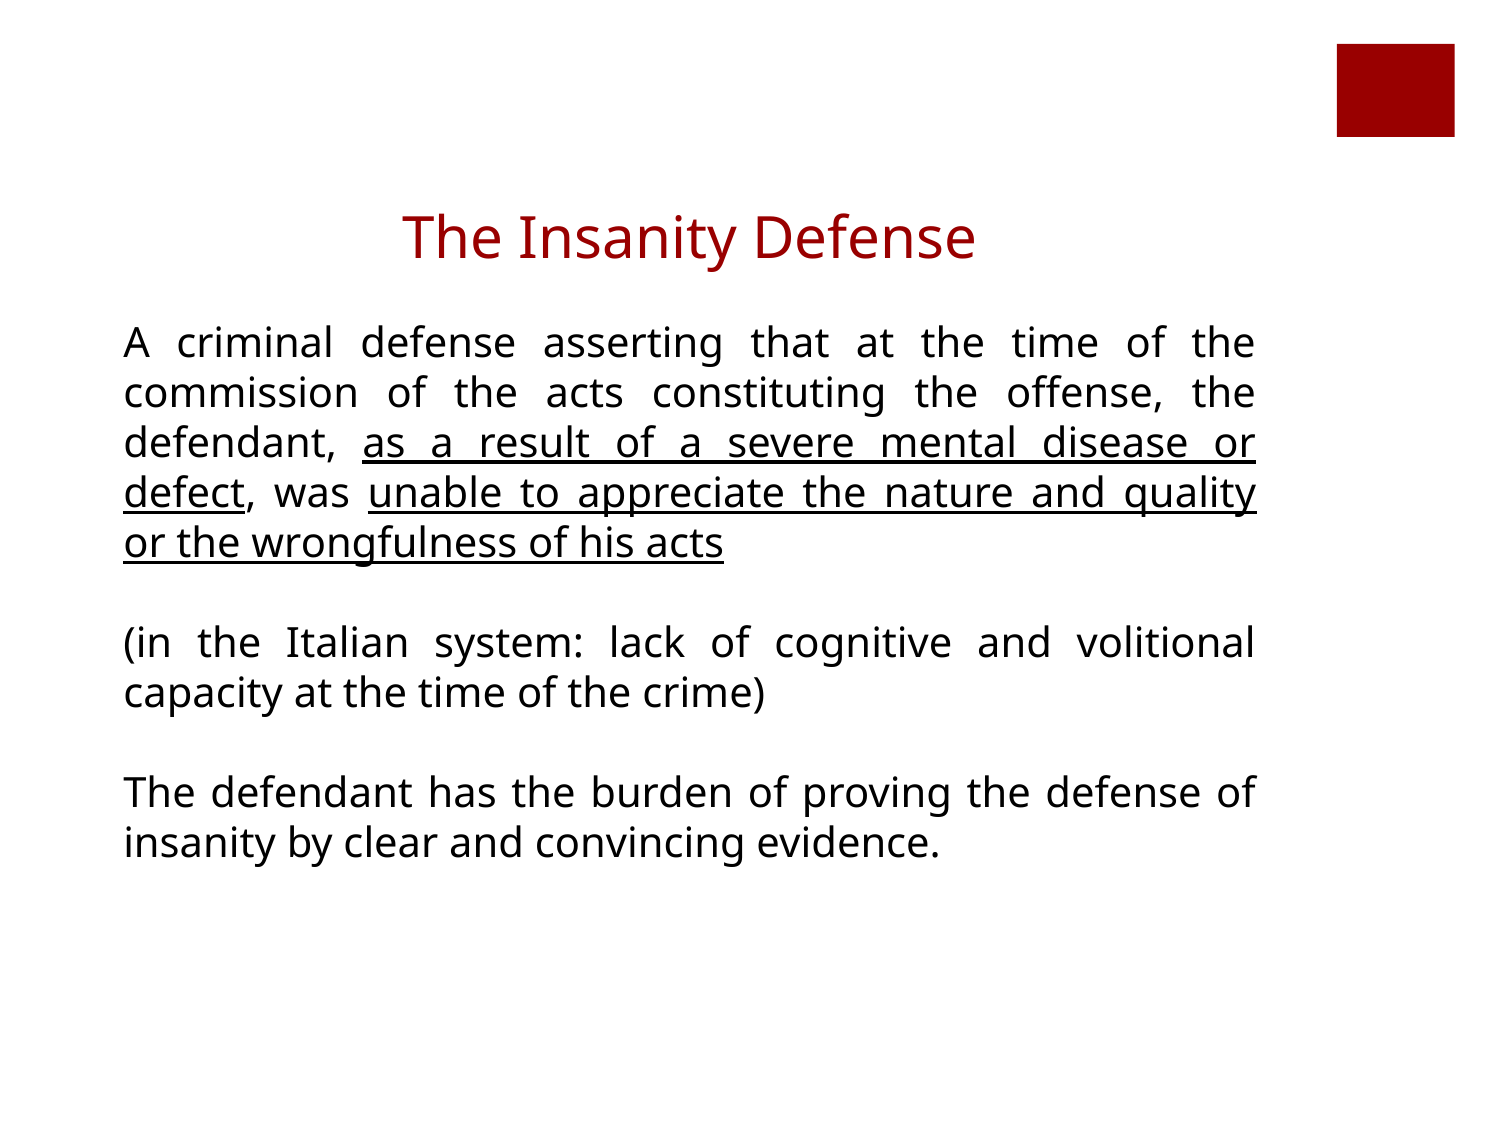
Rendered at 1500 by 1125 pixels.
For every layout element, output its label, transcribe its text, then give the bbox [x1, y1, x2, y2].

text_box The Insanity Defense A criminal defense asserting that at the time of the commission of the acts constituting the offense, the defendant, as a result of a severe mental disease or defect, was unable to appreciate the nature and quality or the wrongfulness of his acts (in the Italian system: lack of cognitive and volitional capacity at the time of the crime) The defendant has the burden of proving the defense of insanity by clear and convincing evidence. [108, 193, 1272, 919]
